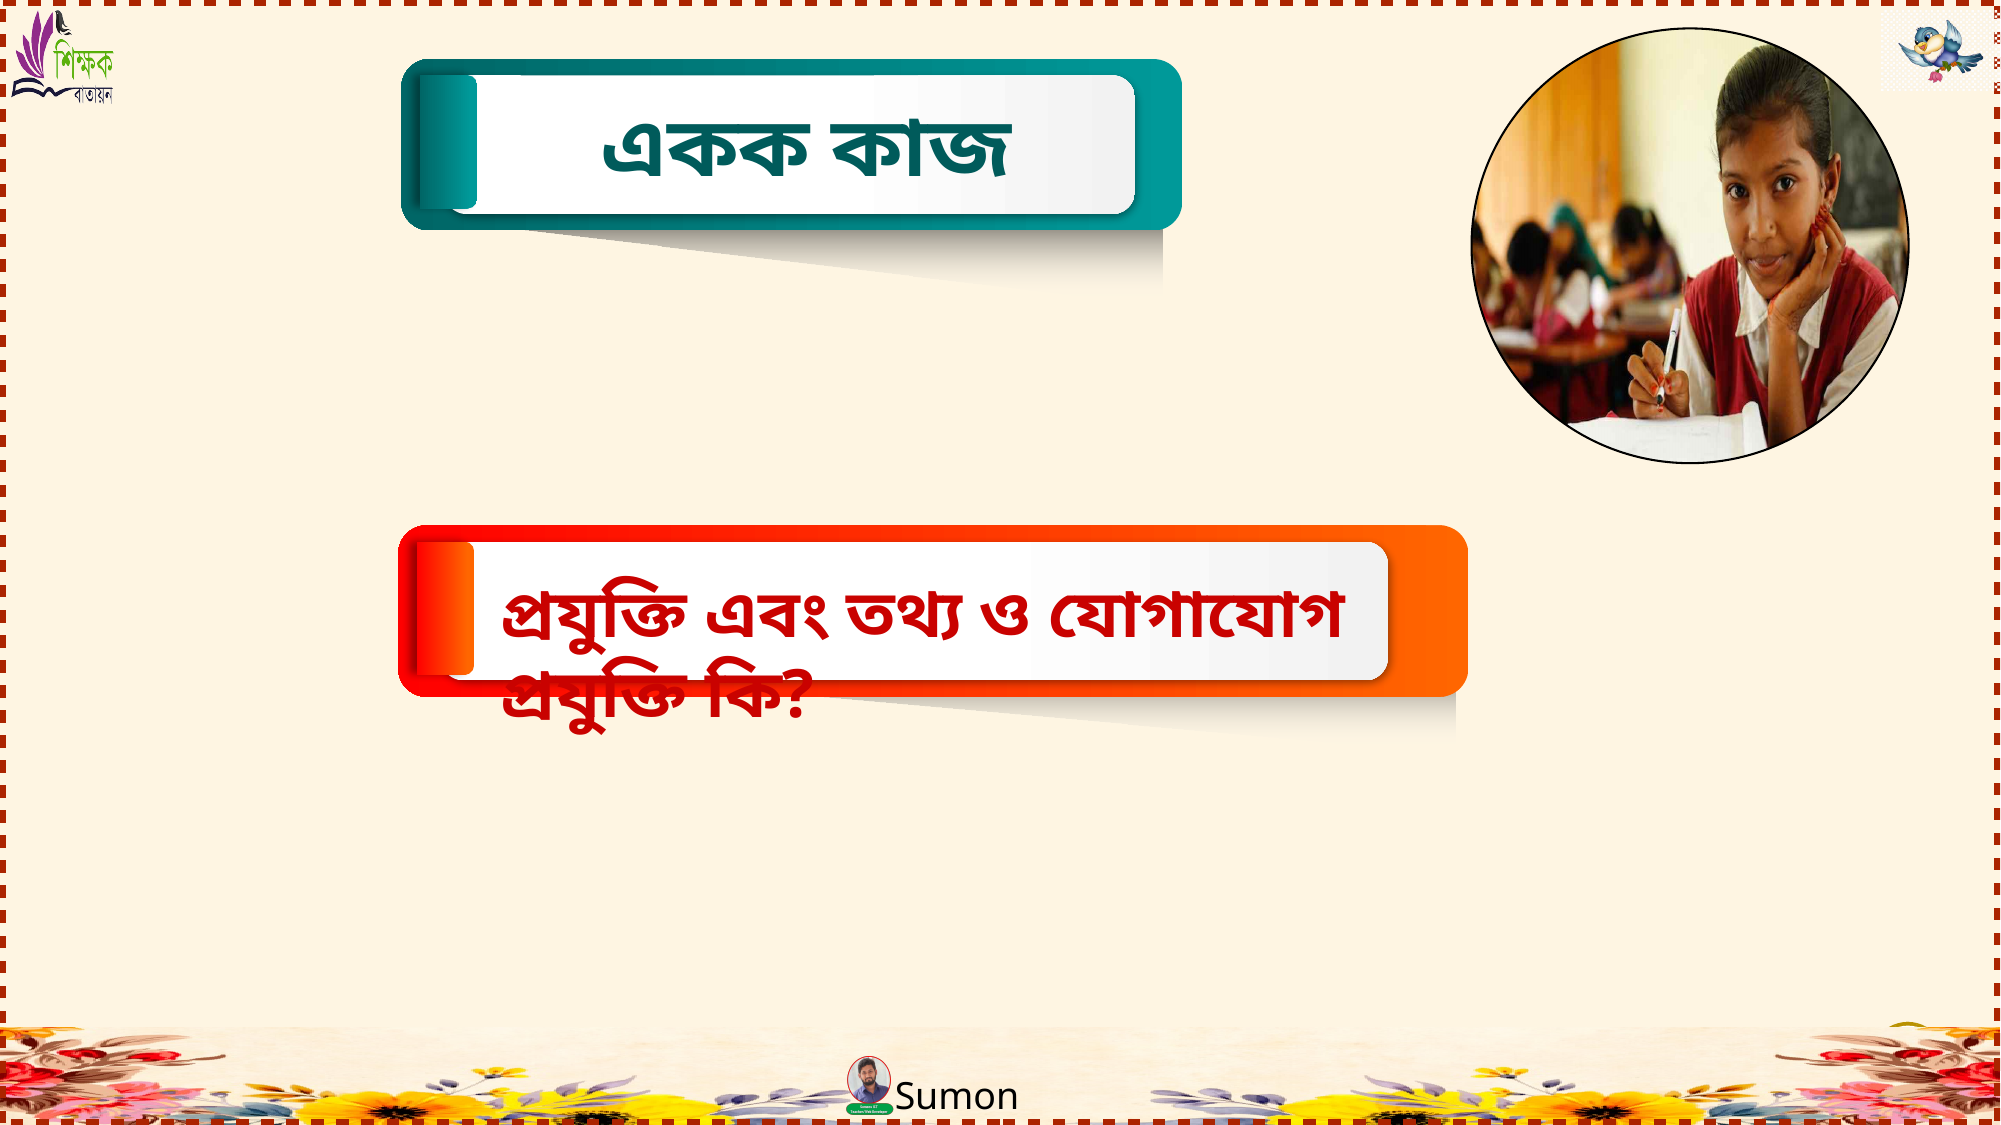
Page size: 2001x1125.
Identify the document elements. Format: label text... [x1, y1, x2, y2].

picture [11, 10, 114, 113]
picture [0, 1027, 2000, 1125]
text_box প্রযুক্তি এবং তথ্য ও যোগাযোগ প্রযুক্তি কি? [486, 563, 1394, 738]
text_box [532, 230, 1164, 307]
text_box [419, 74, 479, 210]
text_box [400, 57, 1184, 232]
text_box [1470, 27, 1910, 465]
text_box [1268, 693, 1457, 755]
text_box [460, 540, 1389, 682]
text_box [397, 524, 1470, 698]
text_box [456, 74, 1137, 216]
text_box [415, 540, 476, 676]
text_box একক কাজ [500, 85, 1112, 201]
picture [1881, 10, 2000, 91]
